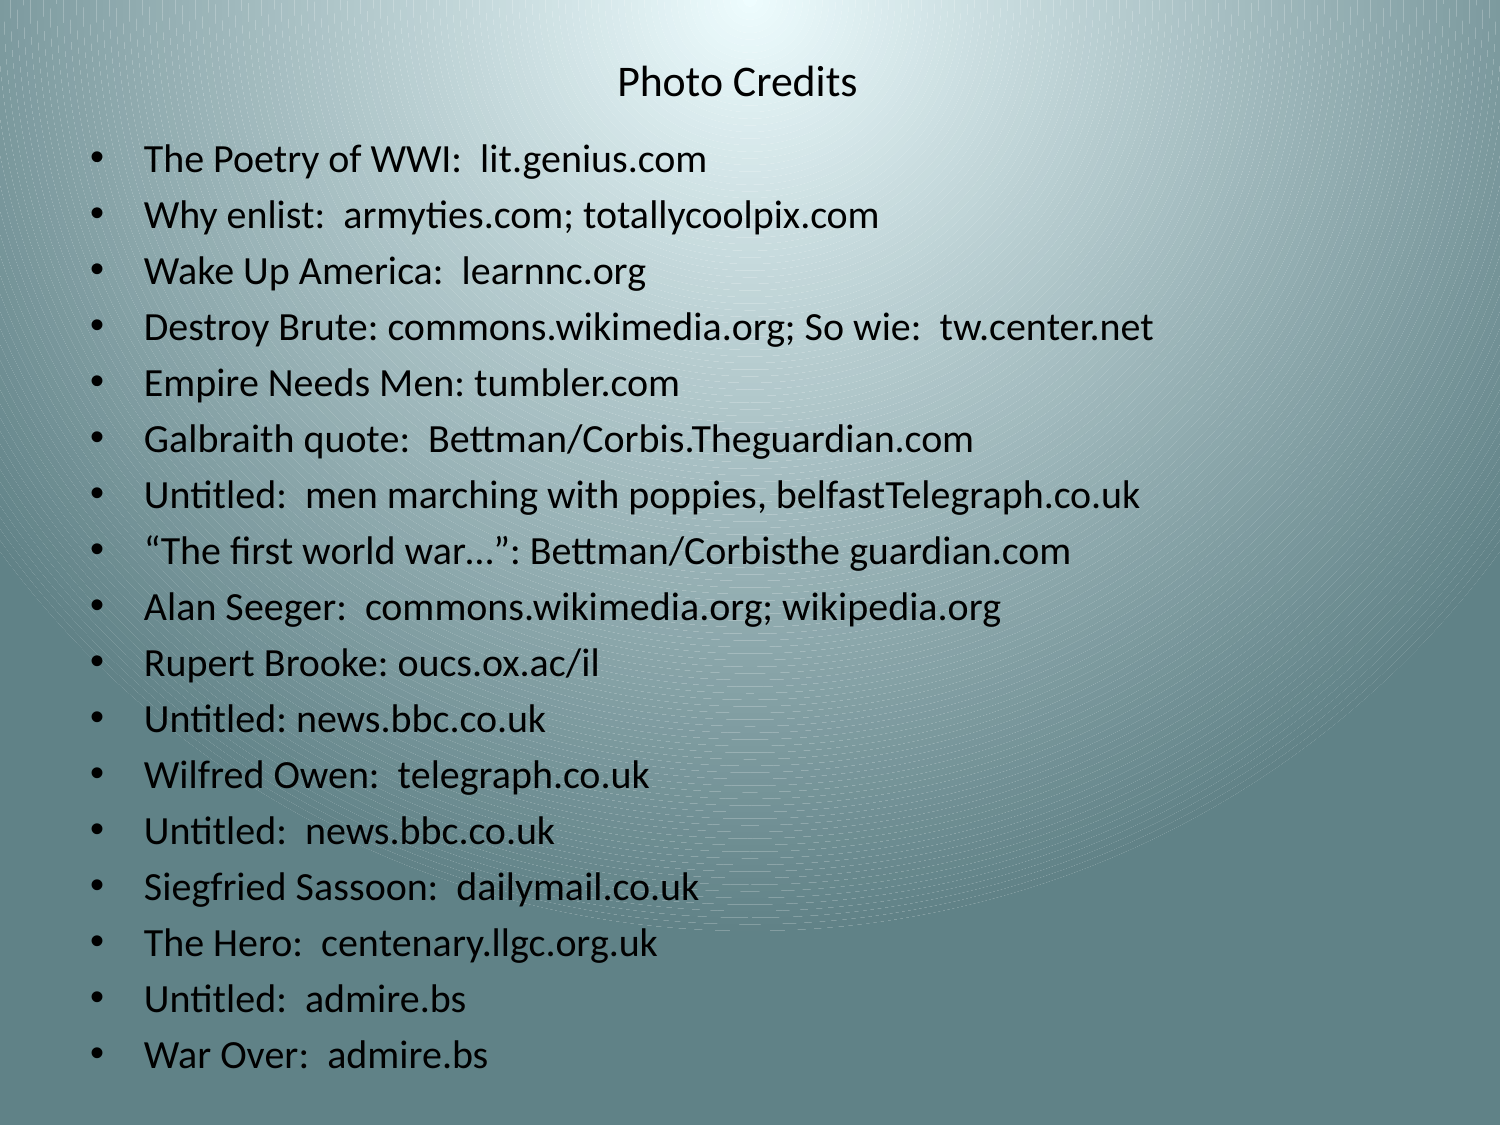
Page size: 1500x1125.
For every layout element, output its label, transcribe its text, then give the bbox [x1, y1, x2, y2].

list The Poetry of WWI: lit.genius.com Why enlist: armyties.com; totallycoolpix.com Wake Up America: learnnc.org Destroy Brute: commons.wikimedia.org; So wie: tw.center.net Empire Needs Men: tumbler.com Galbraith quote: Bettman/Corbis.Theguardian.com Untitled: men marching with poppies, belfastTelegraph.co.uk “The first world war…”: Bettman/Corbisthe guardian.com Alan Seeger: commons.wikimedia.org; wikipedia.org Rupert Brooke: oucs.ox.ac/il Untitled: news.bbc.co.uk Wilfred Owen: telegraph.co.uk Untitled: news.bbc.co.uk Siegfried Sassoon: dailymail.co.uk The Hero: centenary.llgc.org.uk Untitled: admire.bs War Over: admire.bs [75, 125, 1425, 1088]
title Photo Credits [75, 45, 1400, 113]
